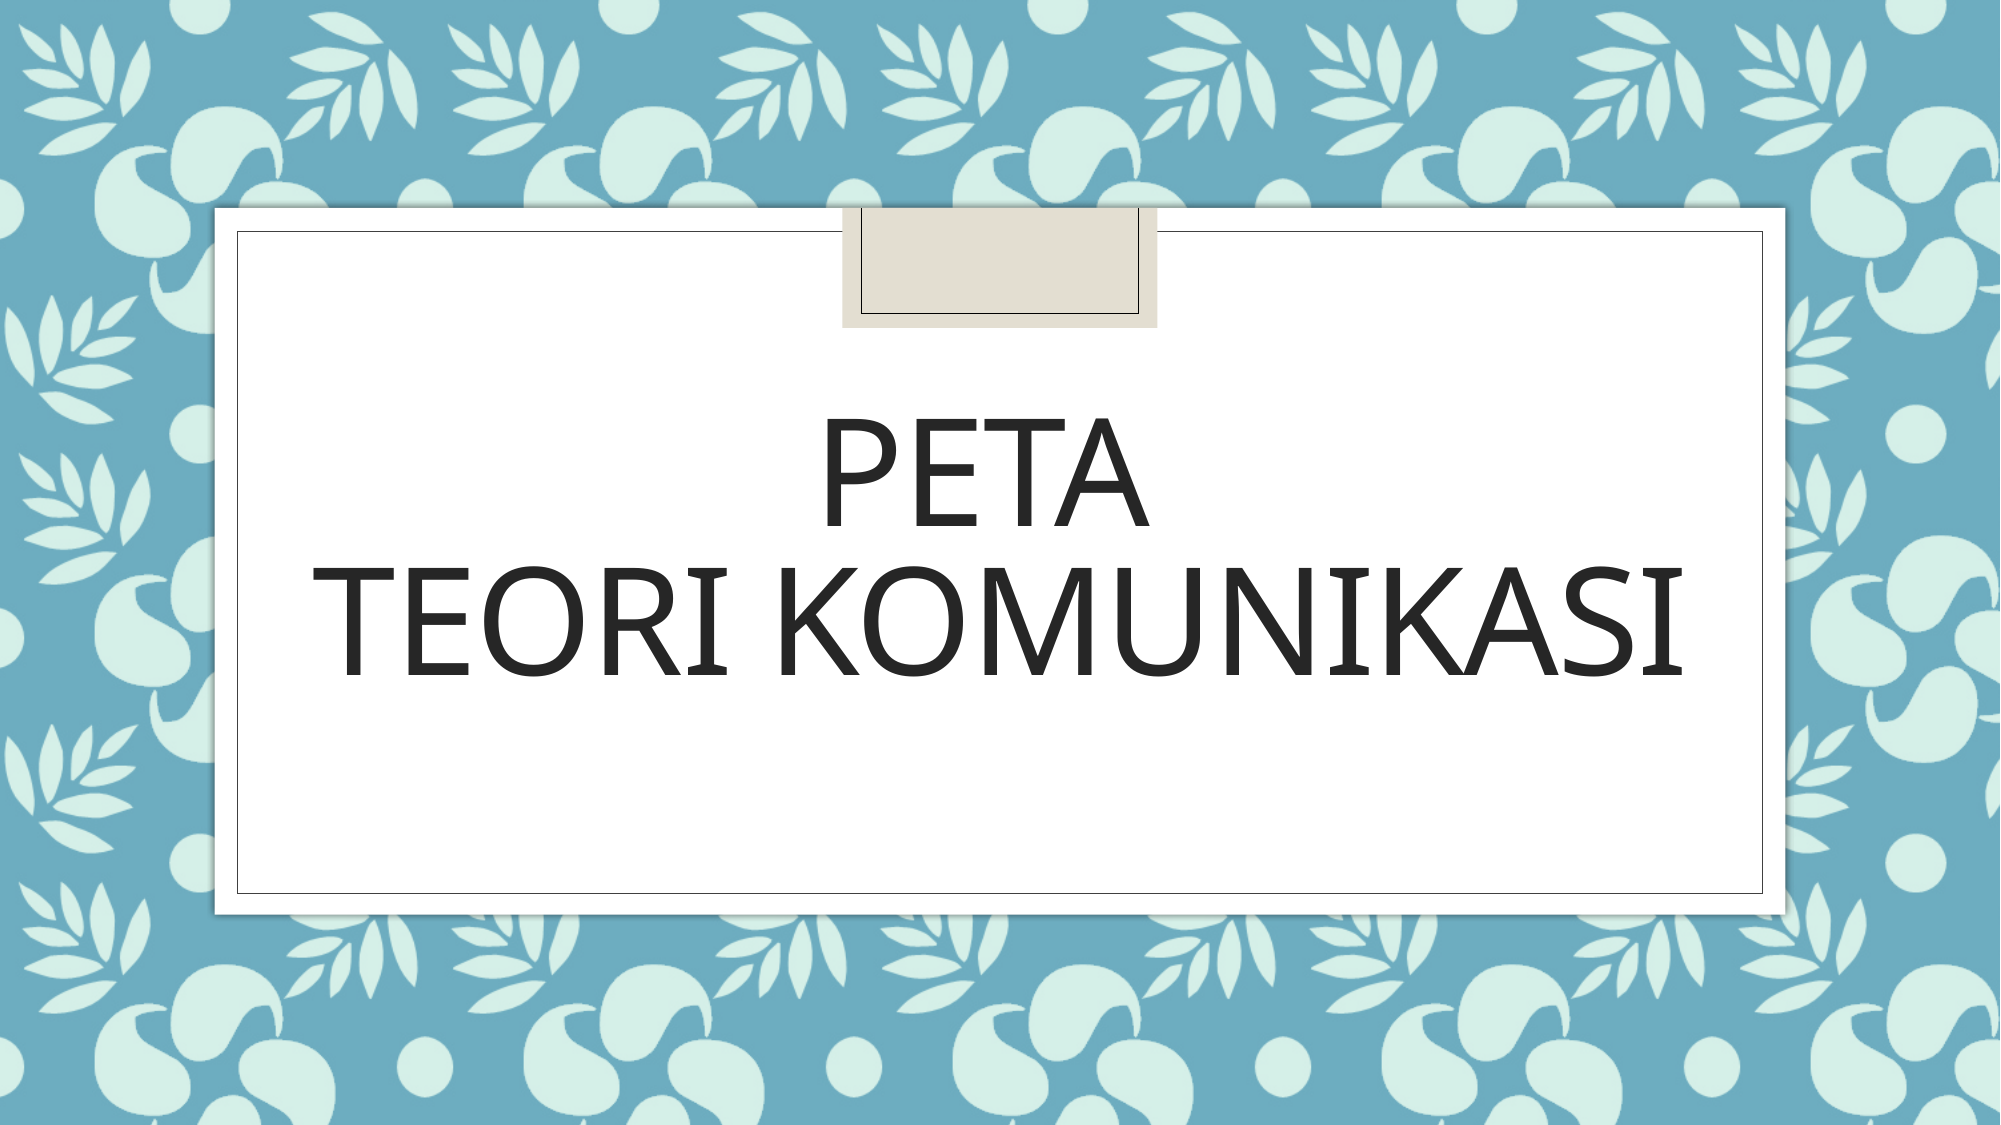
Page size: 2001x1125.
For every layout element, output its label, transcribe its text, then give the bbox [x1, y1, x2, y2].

title PETA TEORI komunikasi [256, 343, 1745, 769]
